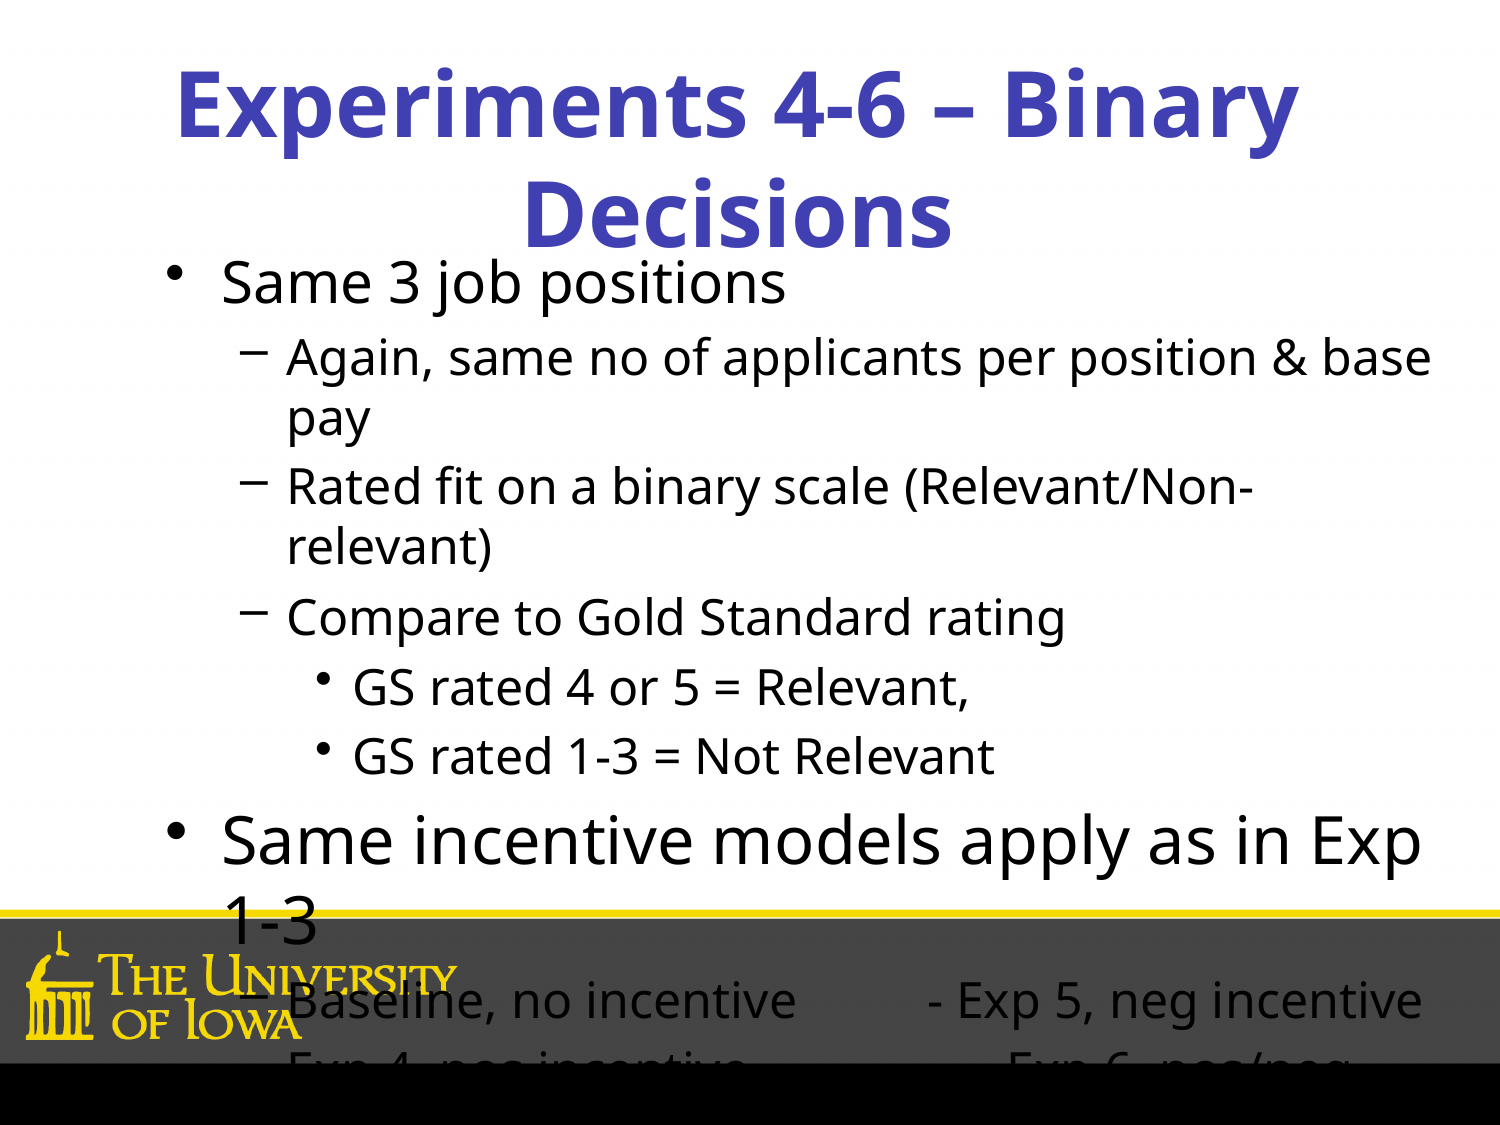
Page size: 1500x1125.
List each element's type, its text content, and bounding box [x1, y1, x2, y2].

picture [0, 0, 1500, 1125]
title Experiments 4-6 – Binary Decisions [24, 62, 1451, 251]
list Same 3 job positions Again, same no of applicants per position & base pay Rated fit on a binary scale (Relevant/Non-relevant) Compare to Gold Standard rating GS rated 4 or 5 = Relevant, GS rated 1-3 = Not Relevant Same incentive models apply as in Exp 1-3 Baseline, no incentive - Exp 5, neg incentive Exp 4, pos incentive - Exp 6, pos/neg incentive [149, 237, 1451, 913]
